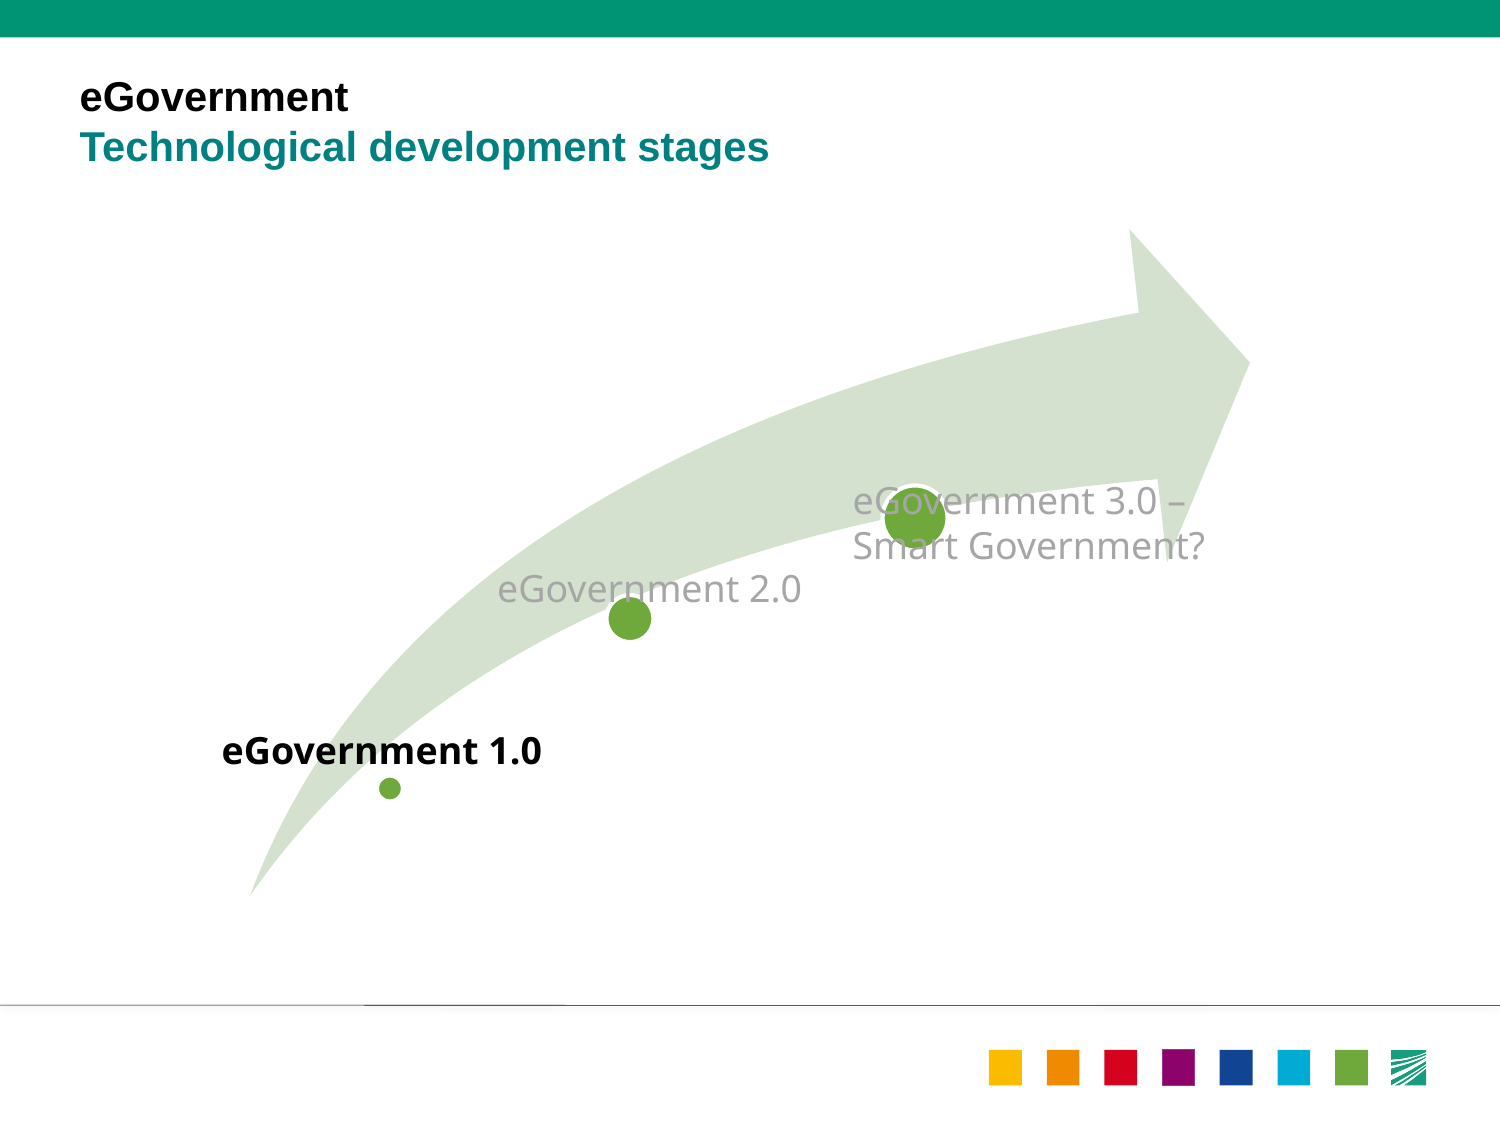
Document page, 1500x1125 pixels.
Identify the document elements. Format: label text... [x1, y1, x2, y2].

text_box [249, 228, 1251, 897]
text_box eGovernment Technological development stages [64, 62, 1480, 213]
text_box eGovernment 1.0 [206, 719, 244, 780]
